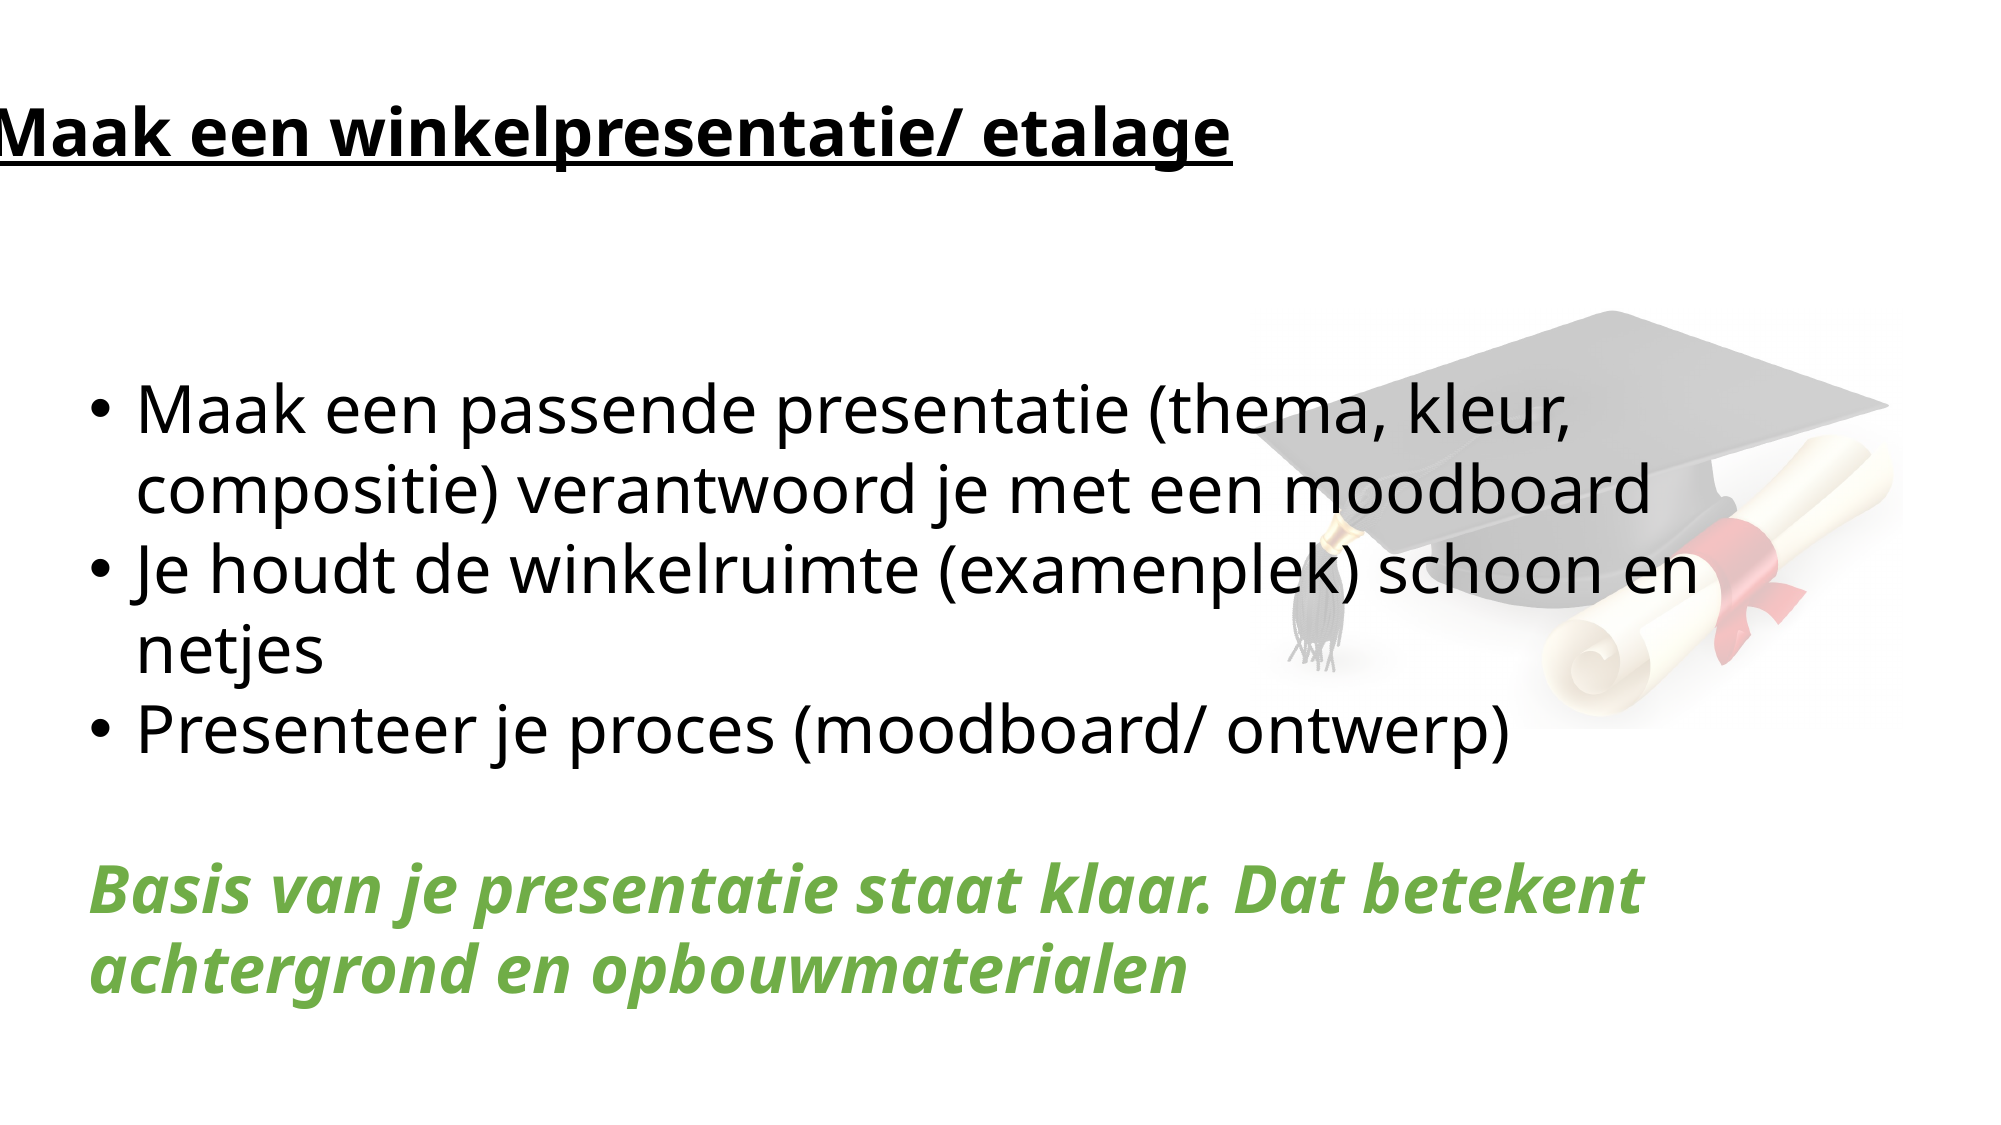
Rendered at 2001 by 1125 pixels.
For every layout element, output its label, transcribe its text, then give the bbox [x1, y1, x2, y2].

text_box Maak een passende presentatie (thema, kleur, compositie) verantwoord je met een moodboard Je houdt de winkelruimte (examenplek) schoon en netjes Presenteer je proces (moodboard/ ontwerp) Basis van je presentatie staat klaar. Dat betekent achtergrond en opbouwmaterialen [74, 359, 1813, 1015]
text_box Maak een winkelpresentatie/ etalage [0, 82, 1249, 177]
picture [1249, 308, 1903, 729]
